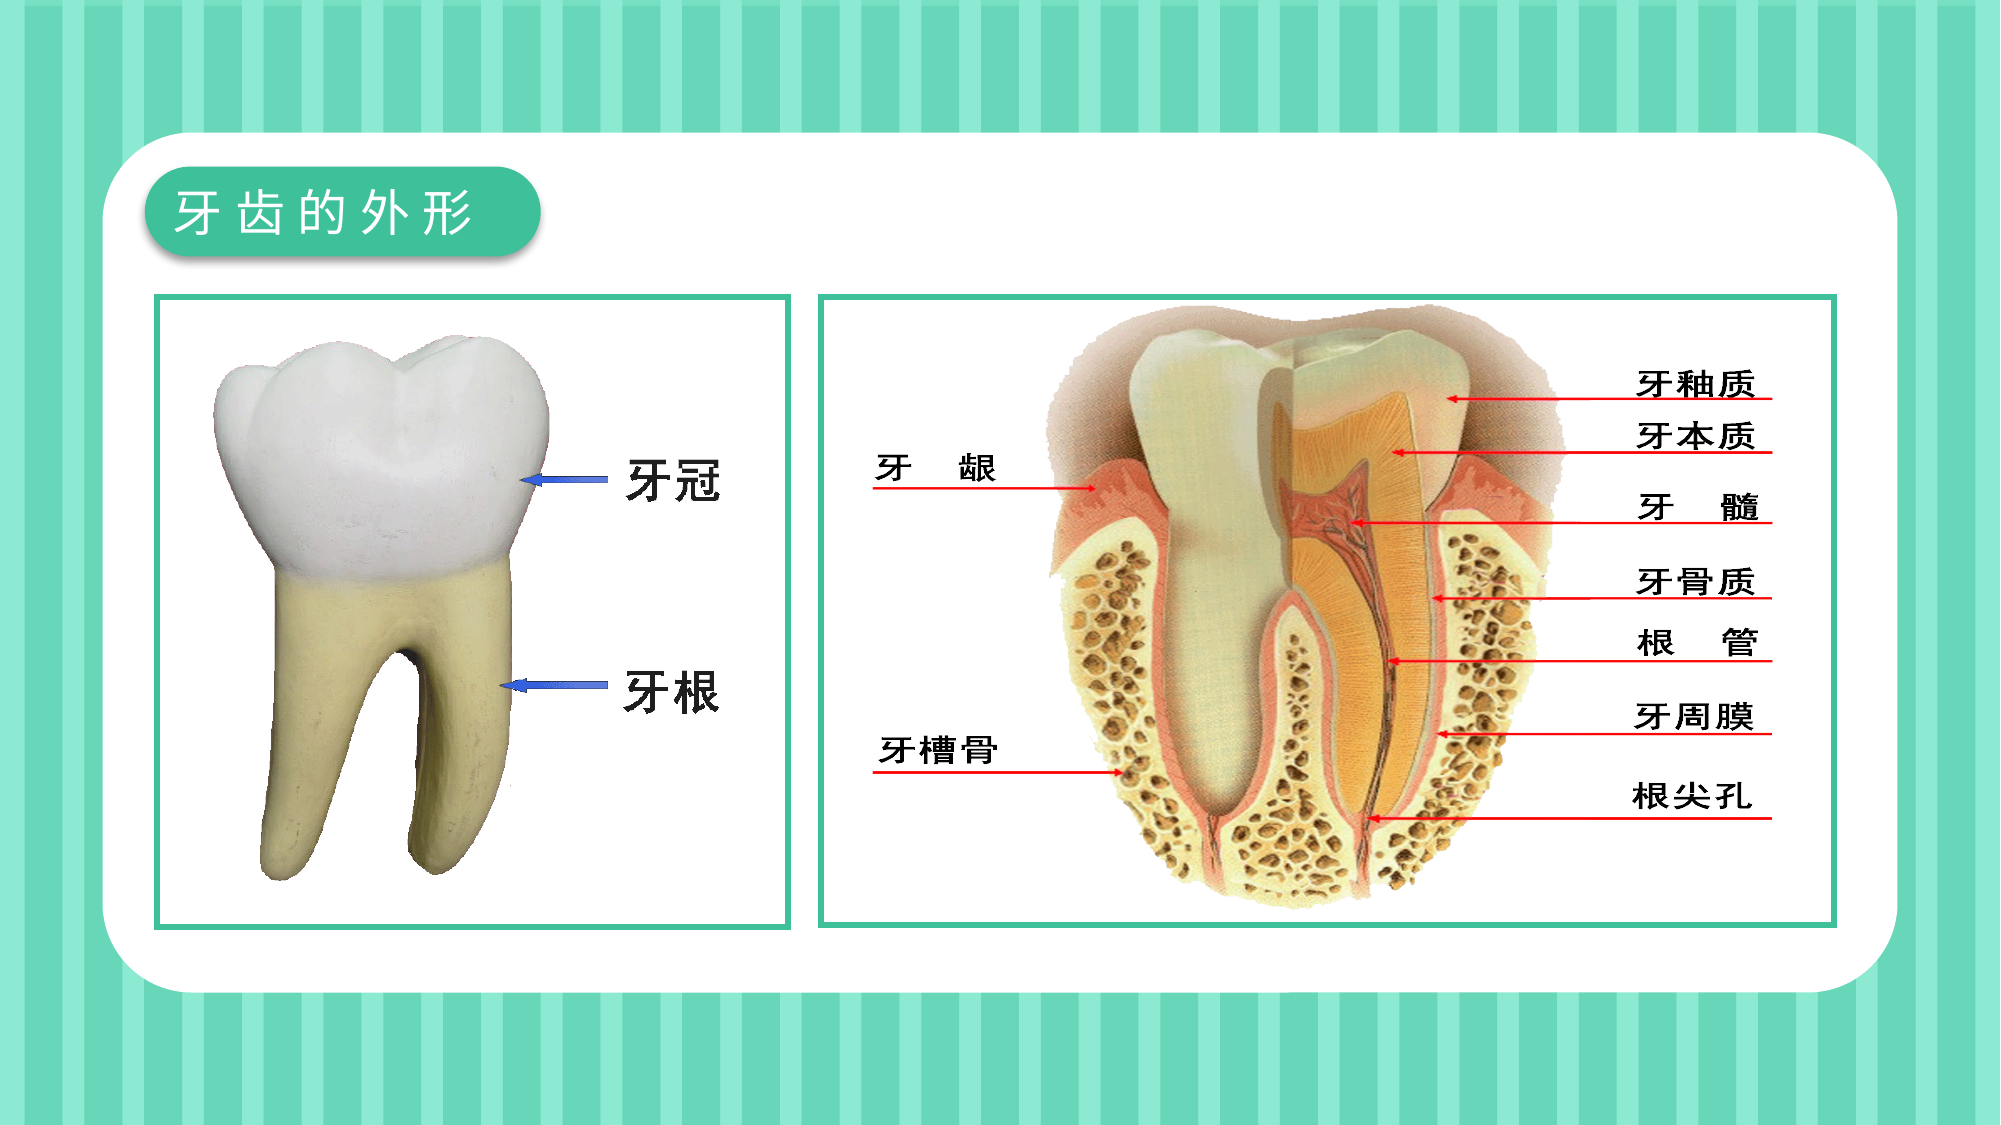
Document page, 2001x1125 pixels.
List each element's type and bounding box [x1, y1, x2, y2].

text_box [24, 0, 1976, 5]
text_box [24, 5, 1976, 1125]
picture [159, 299, 785, 925]
picture [824, 299, 1831, 923]
